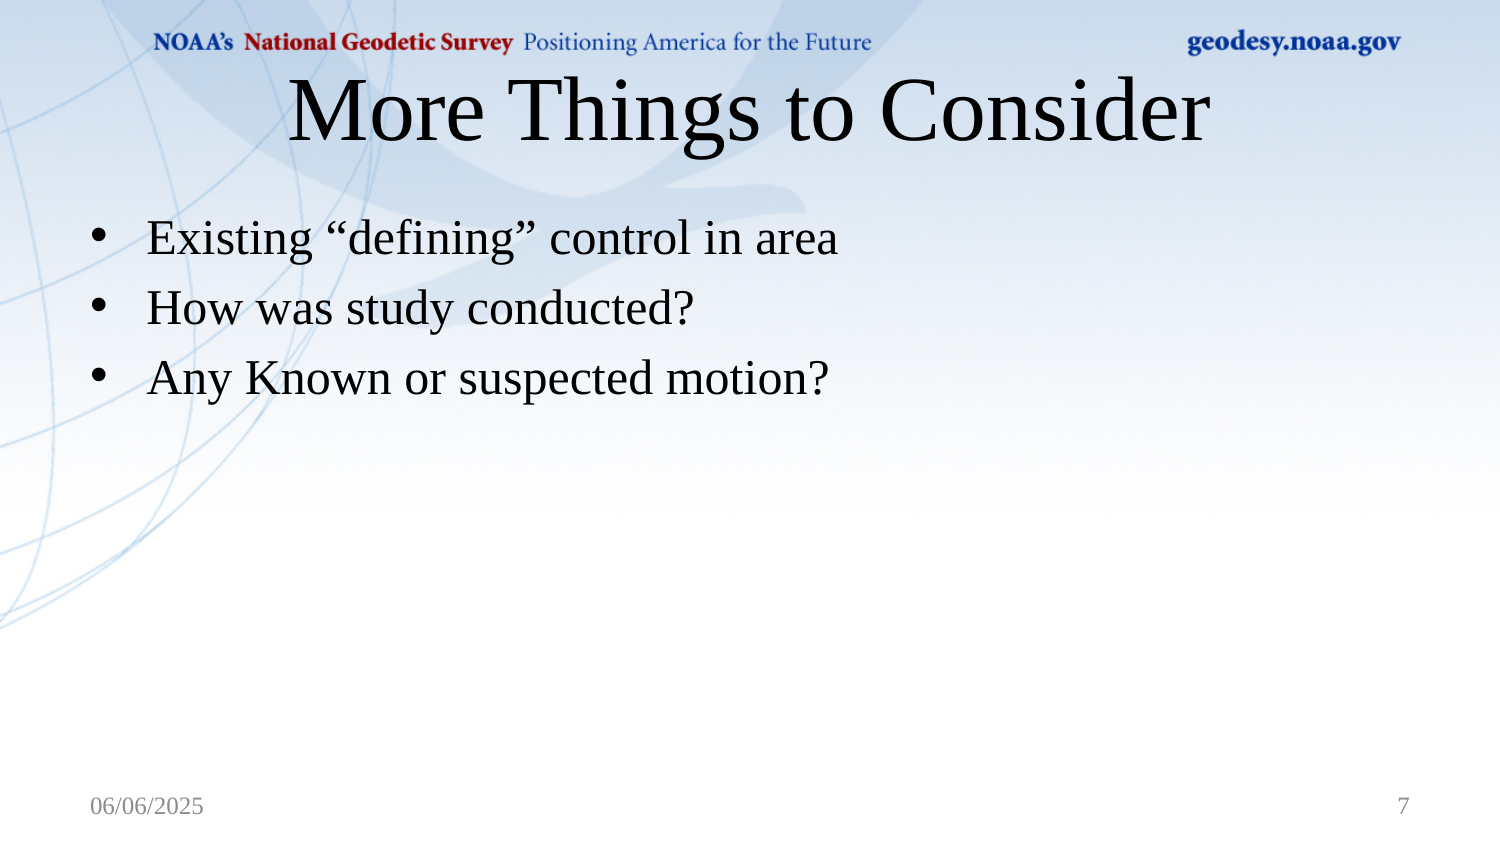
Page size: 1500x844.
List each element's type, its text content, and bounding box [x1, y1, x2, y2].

picture [0, 0, 1500, 844]
slide_number 7 [1074, 782, 1425, 827]
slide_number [75, 782, 425, 827]
title More Things to Consider [75, 33, 1425, 175]
list Existing “defining” control in area How was study conducted? Any Known or suspected motion? [75, 196, 1425, 754]
